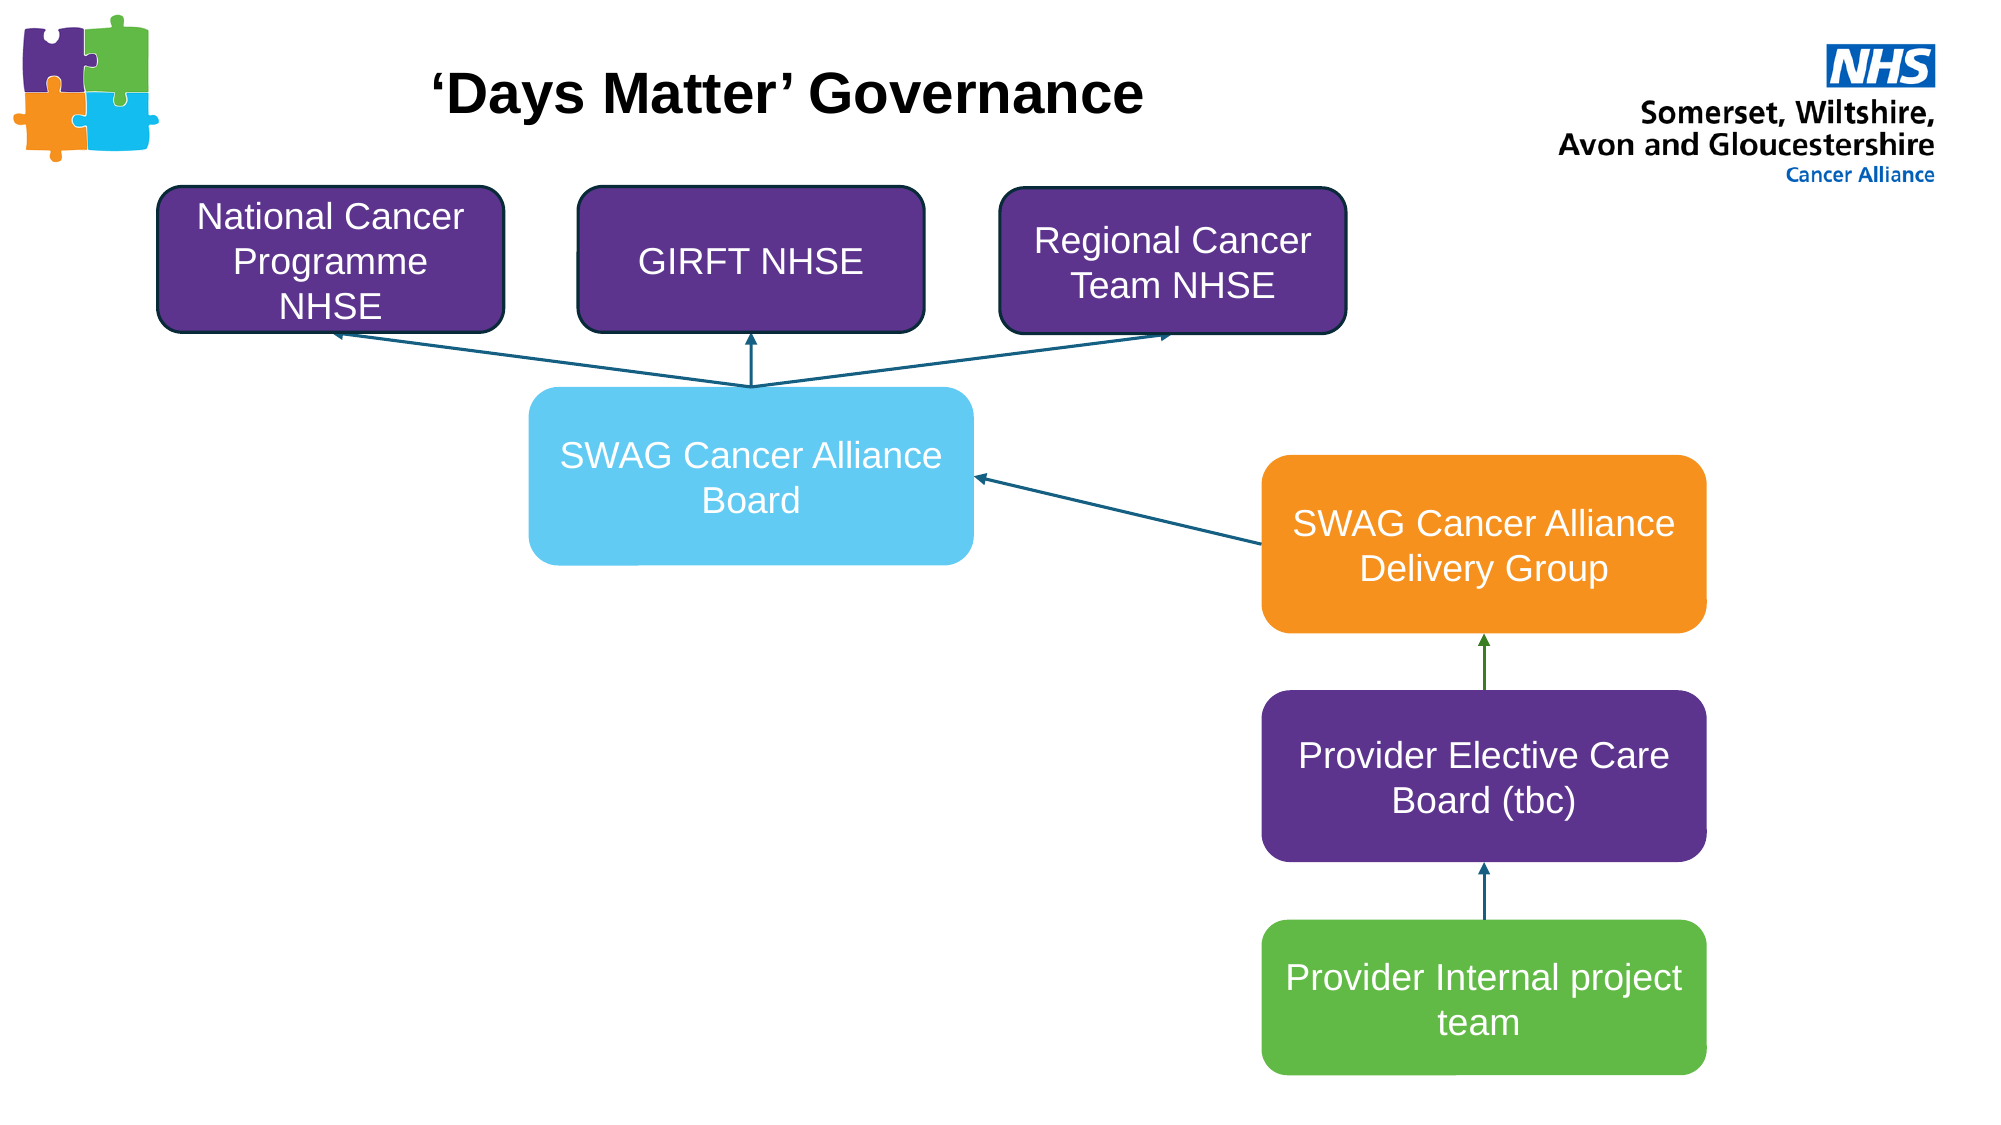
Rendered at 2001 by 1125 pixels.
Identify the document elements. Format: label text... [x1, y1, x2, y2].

text_box National Cancer Programme NHSE [156, 184, 506, 334]
text_box [0, 0, 204, 203]
text_box GIRFT NHSE [576, 184, 926, 333]
text_box SWAG Cancer Alliance Delivery Group [1259, 453, 1709, 636]
text_box [1513, 22, 1980, 203]
text_box Regional Cancer Team NHSE [998, 186, 1348, 336]
text_box Provider Internal project team [1259, 918, 1709, 1077]
text_box Provider Elective Care Board (tbc) [1259, 688, 1709, 864]
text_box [752, 333, 1174, 388]
text_box SWAG Cancer Alliance Board [527, 388, 976, 568]
text_box ‘Days Matter’ Governance [415, 48, 1974, 133]
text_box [973, 475, 1262, 545]
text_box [330, 331, 752, 388]
